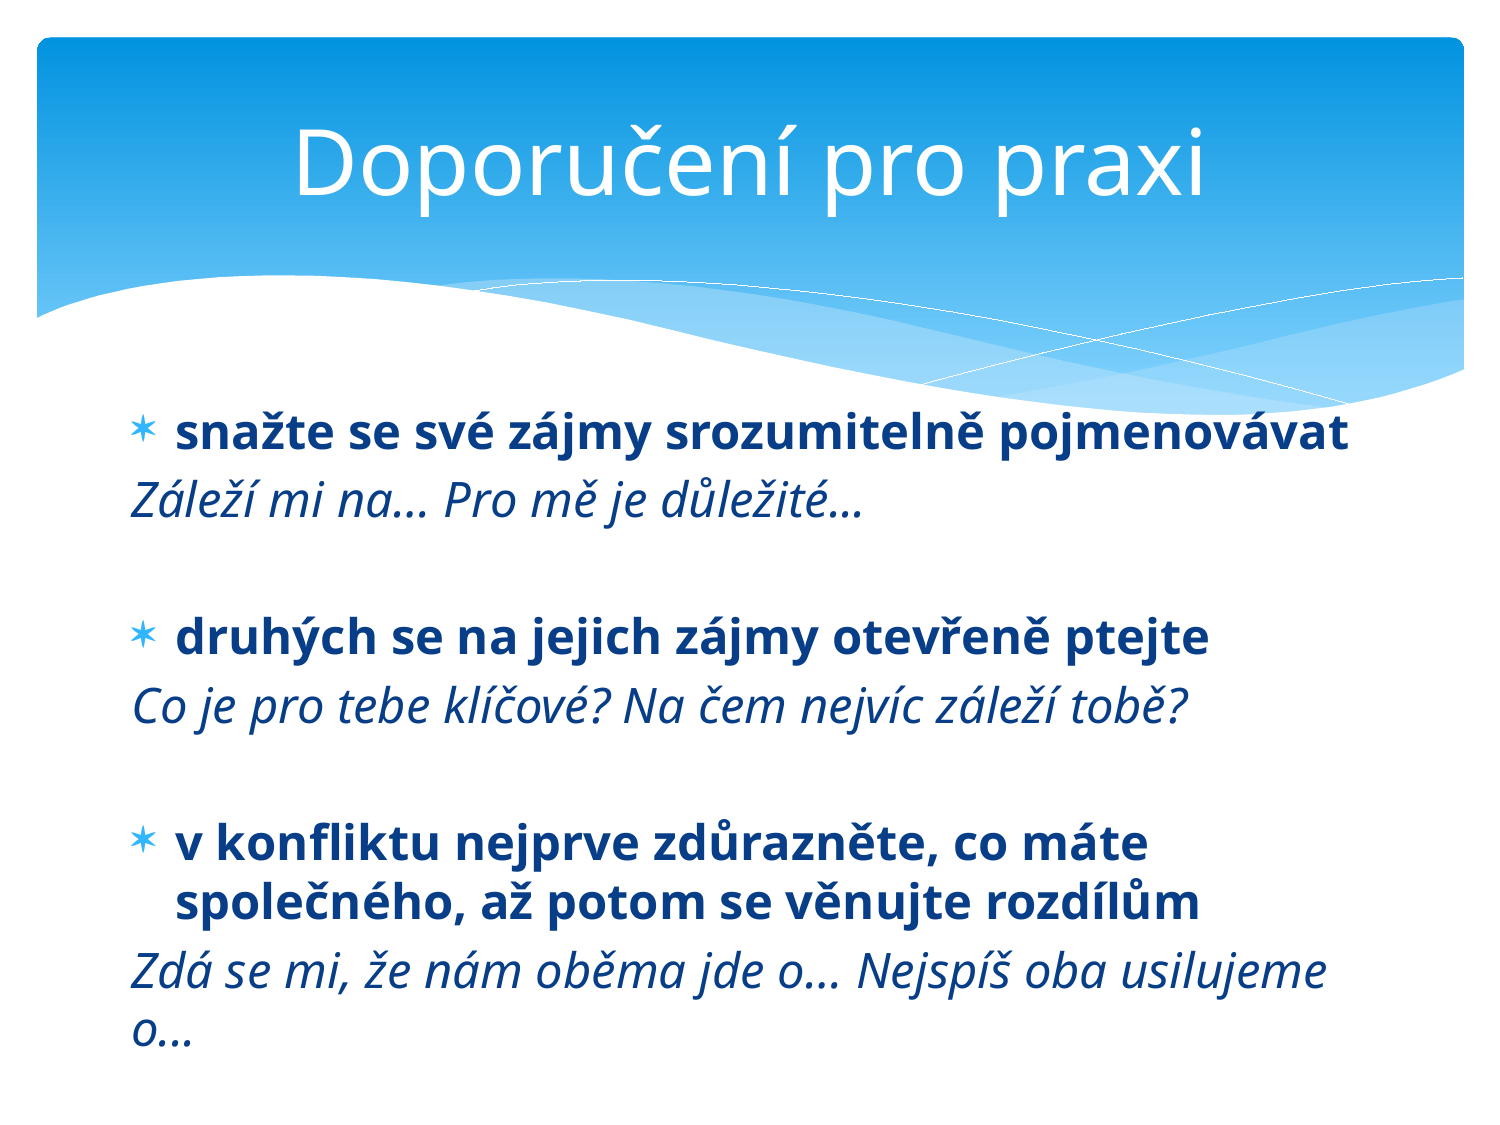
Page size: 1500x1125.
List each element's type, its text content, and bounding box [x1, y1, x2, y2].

list snažte se své zájmy srozumitelně pojmenovávat Záleží mi na… Pro mě je důležité... druhých se na jejich zájmy otevřeně ptejte Co je pro tebe klíčové? Na čem nejvíc záleží tobě? v konfliktu nejprve zdůrazněte, co máte společného, až potom se věnujte rozdílům Zdá se mi, že nám oběma jde o… Nejspíš oba usilujeme o... [116, 392, 1402, 1065]
title Doporučení pro praxi [75, 55, 1425, 261]
